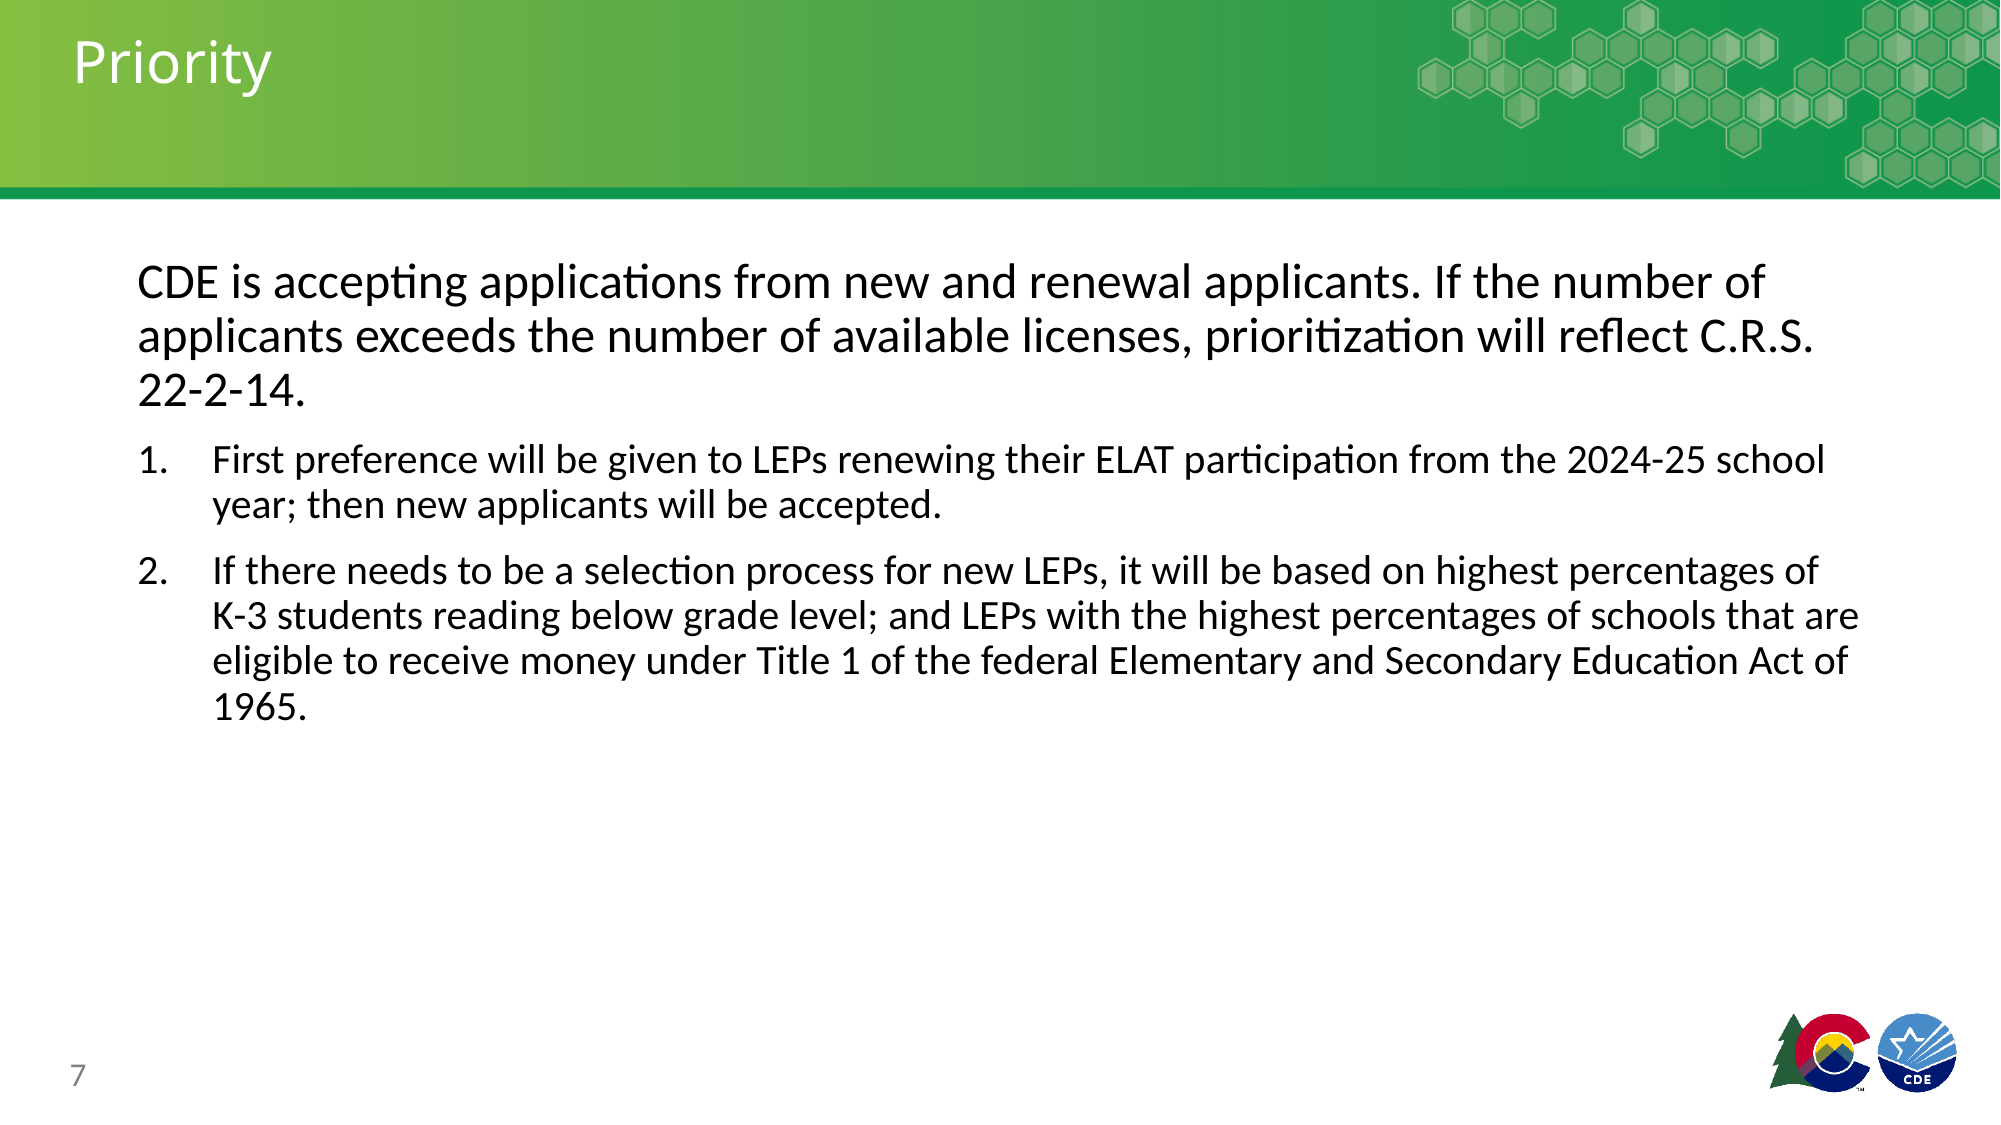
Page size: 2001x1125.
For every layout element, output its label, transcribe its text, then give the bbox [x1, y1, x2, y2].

picture [0, 0, 2000, 200]
title Priority [72, 33, 1396, 182]
slide_number 7 [54, 1042, 505, 1103]
picture [1768, 1012, 1957, 1093]
list CDE is accepting applications from new and renewal applicants. If the number of applicants exceeds the number of available licenses, prioritization will reflect C.R.S. 22-2-14. First preference will be given to LEPs renewing their ELAT participation from the 2024-25 school year; then new applicants will be accepted. If there needs to be a selection process for new LEPs, it will be based on highest percentages of K-3 students reading below grade level; and LEPs with the highest percentages of schools that are eligible to receive money under Title 1 of the federal Elementary and Secondary Education Act of 1965. [137, 254, 1863, 969]
